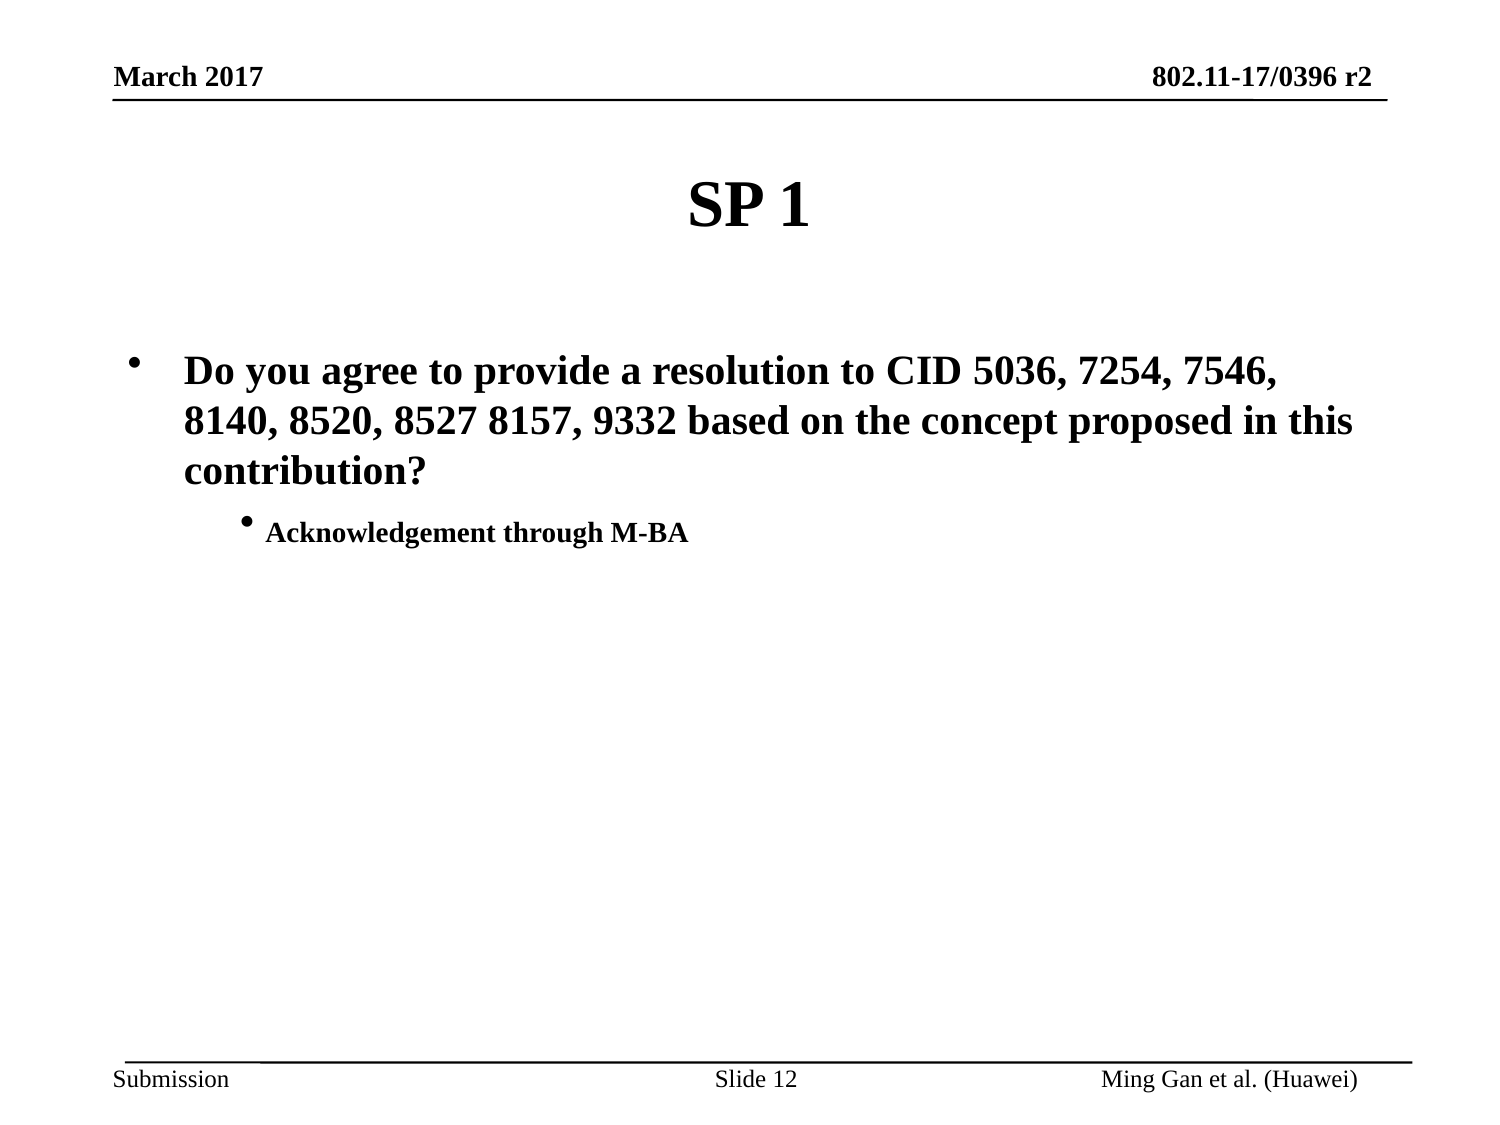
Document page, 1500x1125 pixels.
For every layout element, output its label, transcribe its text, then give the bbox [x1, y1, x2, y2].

list Do you agree to provide a resolution to CID 5036, 7254, 7546, 8140, 8520, 8527 8157, 9332 based on the concept proposed in this contribution? Acknowledgement through M-BA [112, 335, 1388, 1011]
title SP 1 [112, 112, 1388, 288]
slide_number Slide 12 [712, 1061, 800, 1093]
